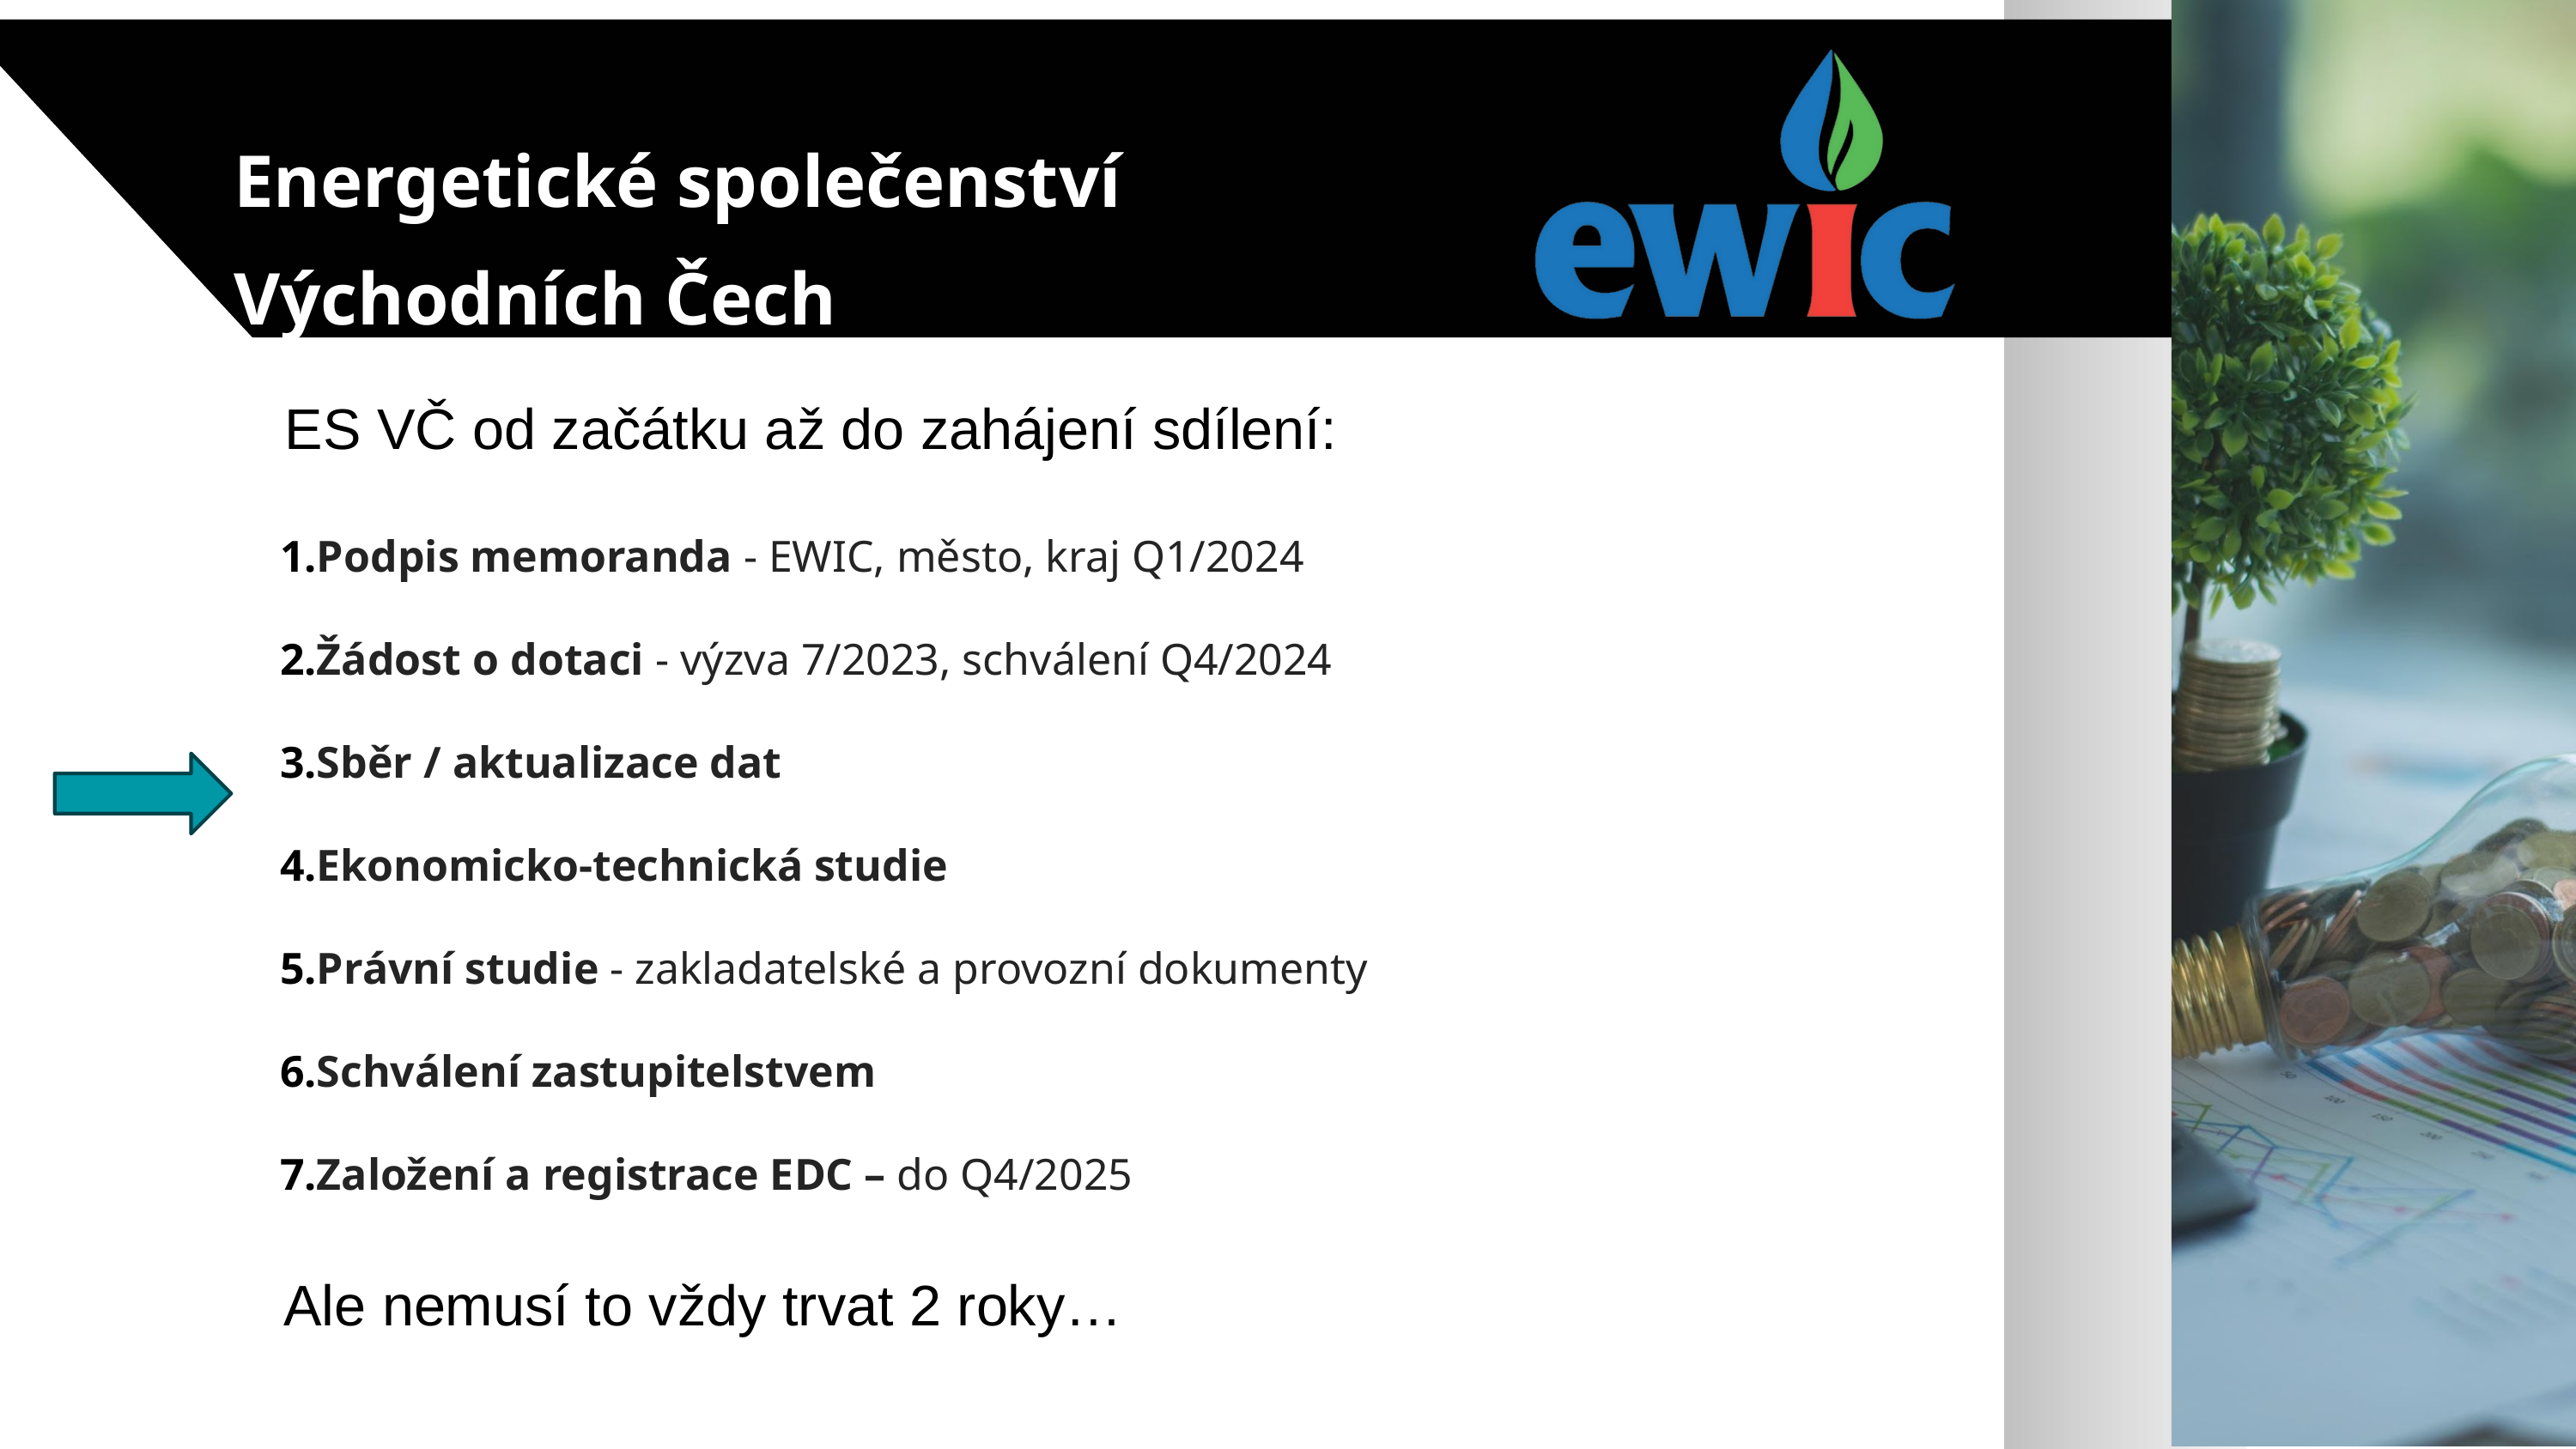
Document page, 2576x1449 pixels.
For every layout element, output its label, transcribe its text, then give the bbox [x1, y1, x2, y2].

text_box ES VČ od začátku až do zahájení sdílení: [272, 385, 1352, 468]
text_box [2004, 348, 2246, 1449]
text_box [0, 0, 2576, 338]
text_box [2252, 348, 2576, 1447]
text_box Ale nemusí to vždy trvat 2 roky… [270, 1262, 1137, 1344]
text_box Podpis memoranda - EWIC, město, kraj Q1/2024 Žádost o dotaci - výzva 7/2023, schválení Q4/2024 Sběr / aktualizace dat Ekonomicko-technická studie Právní studie - zakladatelské a provozní dokumenty Schválení zastupitelstvem Založení a registrace EDC – do Q4/2025 [267, 470, 1769, 1205]
text_box [52, 751, 234, 836]
